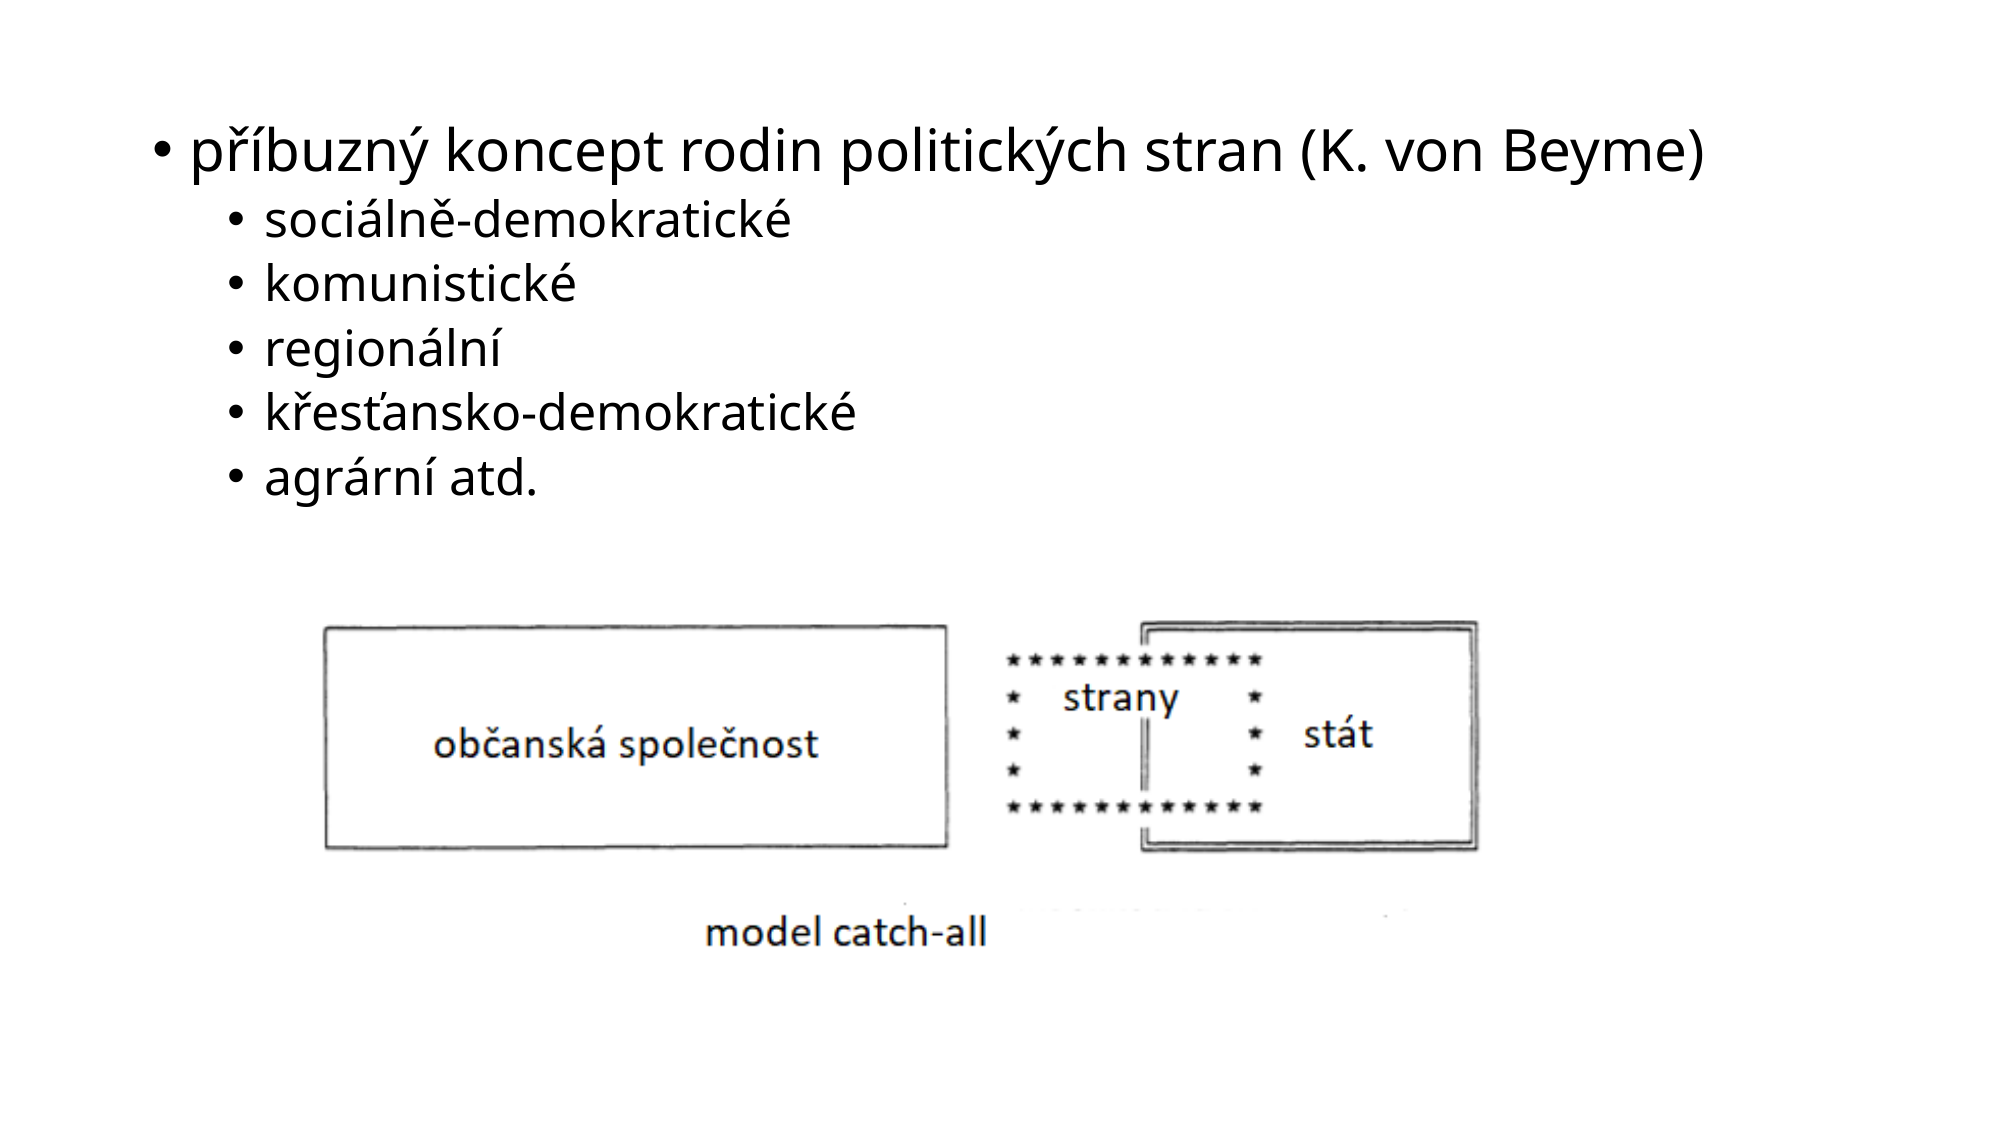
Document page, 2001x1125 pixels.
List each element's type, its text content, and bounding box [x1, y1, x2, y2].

list příbuzný koncept rodin politických stran (K. von Beyme) sociálně-demokratické komunistické regionální křesťansko-demokratické agrární atd. [137, 113, 1863, 828]
picture [193, 570, 1618, 977]
